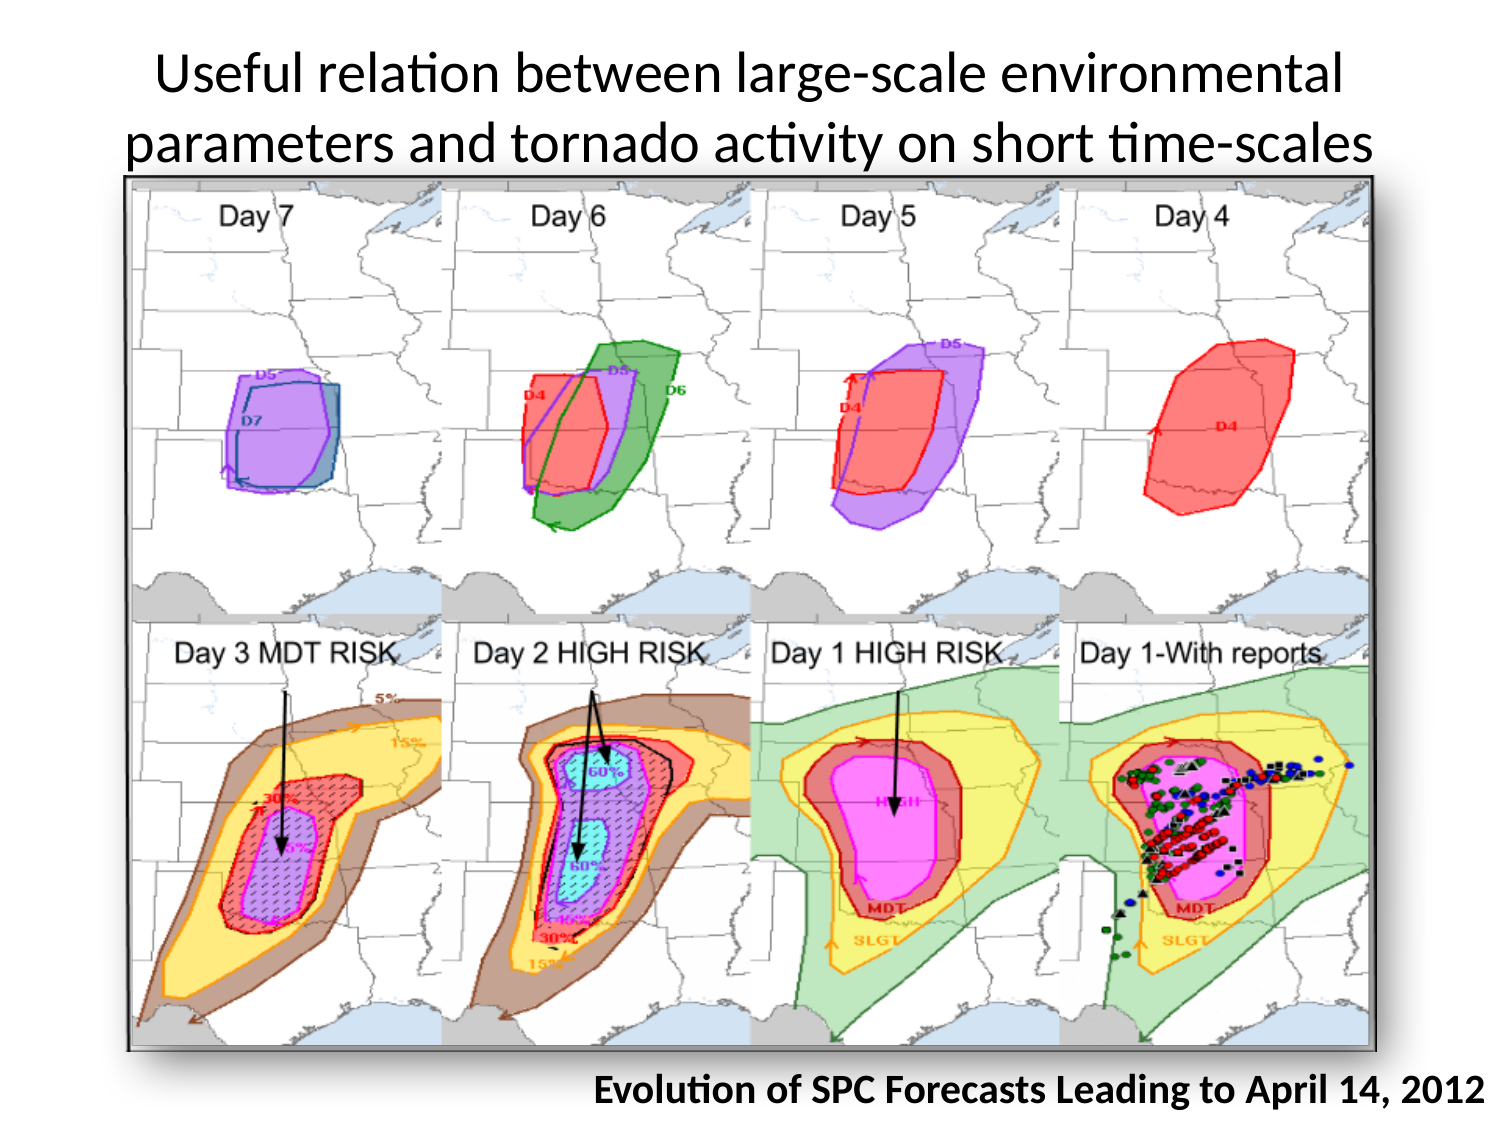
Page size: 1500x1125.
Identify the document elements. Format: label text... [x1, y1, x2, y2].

title Useful relation between large-scale environmental parameters and tornado activity on short time-scales [75, 45, 1425, 233]
picture [123, 174, 1377, 1052]
text_box Evolution of SPC Forecasts Leading to April 14, 2012 [578, 1054, 1500, 1120]
